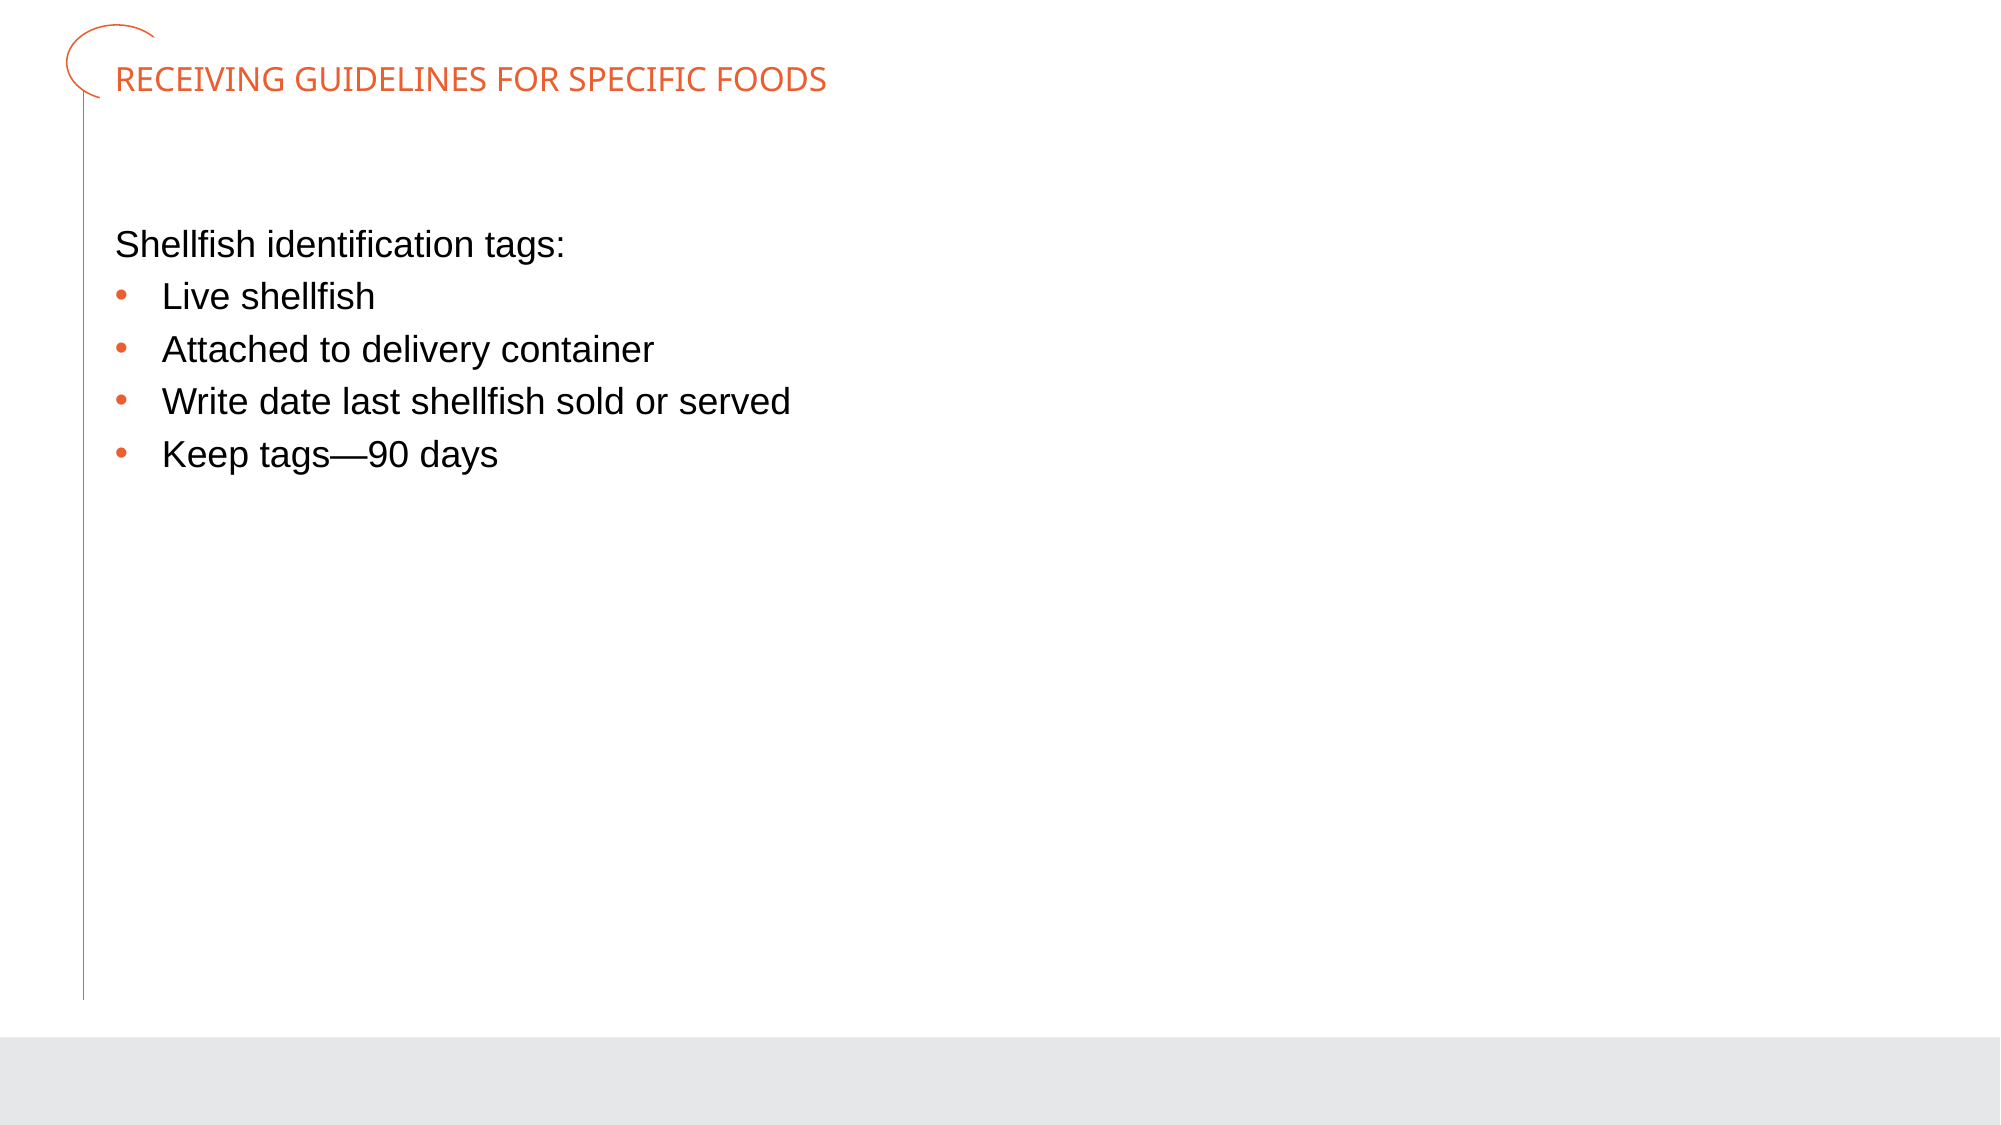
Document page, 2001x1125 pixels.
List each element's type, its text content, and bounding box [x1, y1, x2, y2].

list Shellfish identification tags: Live shellfish Attached to delivery container Write date last shellfish sold or served Keep tags—90 days [99, 212, 1900, 1000]
title RECEIVING GUIDELINES FOR SPECIFIC FOODS [99, 45, 1900, 125]
